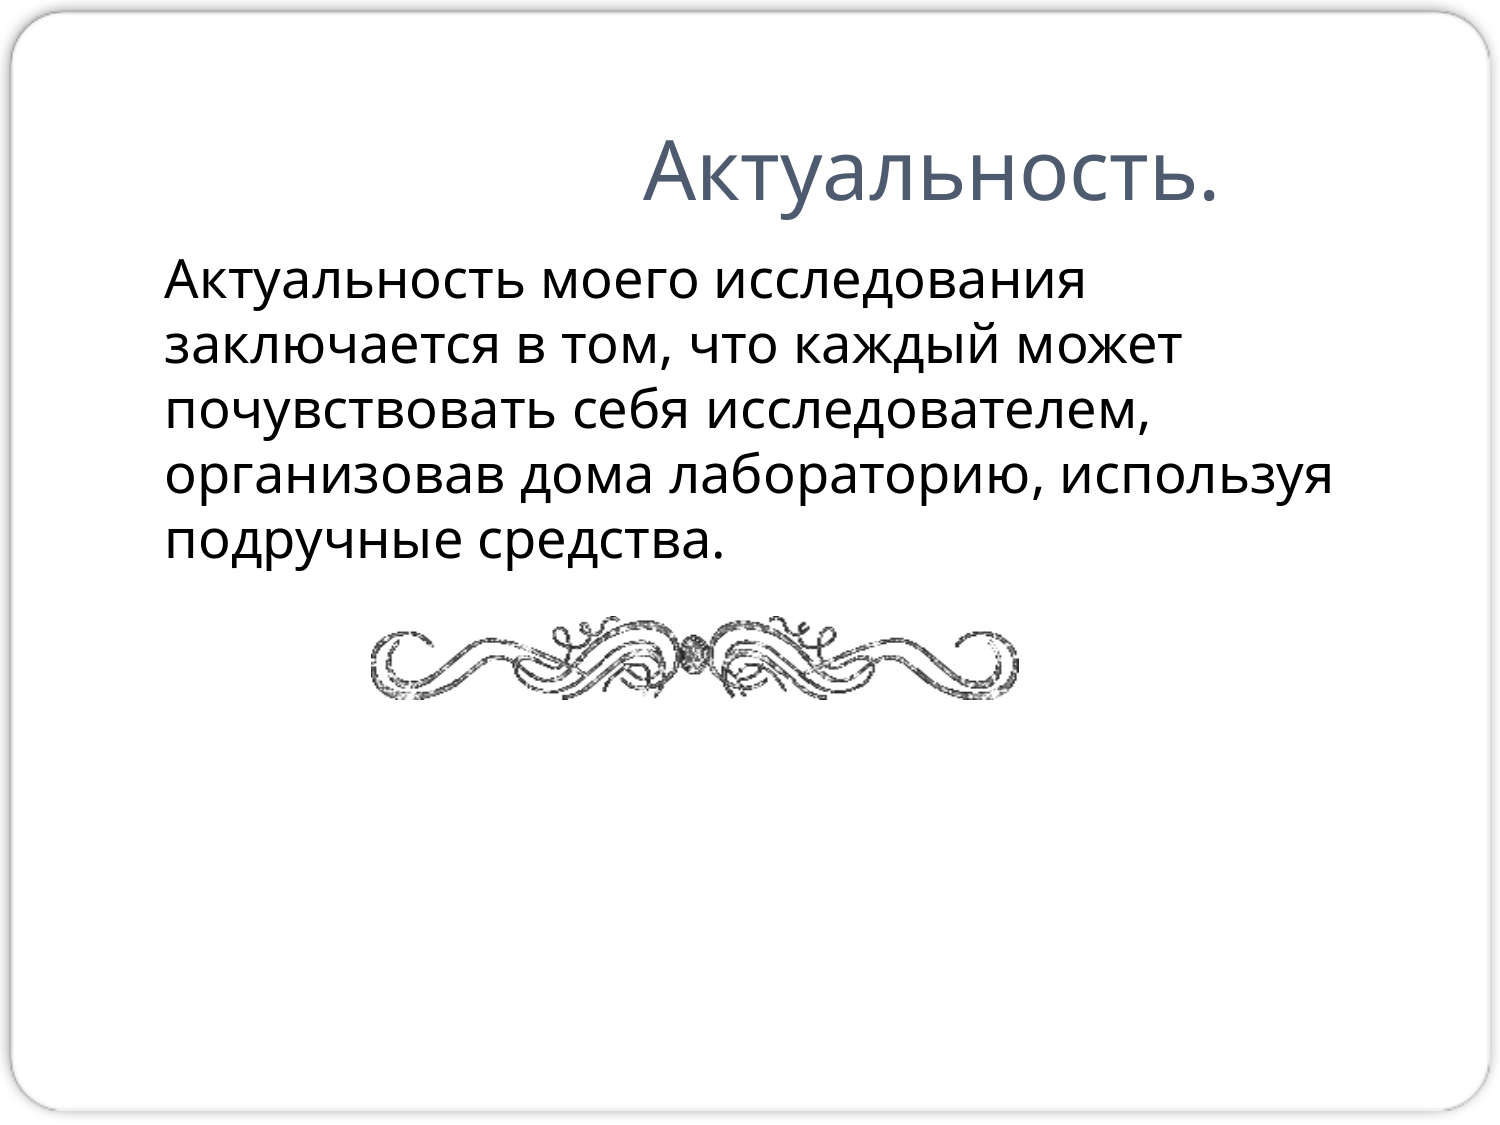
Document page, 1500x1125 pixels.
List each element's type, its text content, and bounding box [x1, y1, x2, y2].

title Актуальность. [150, 45, 1425, 233]
list Актуальность моего исследования заключается в том, что каждый может почувствовать себя исследователем, организовав дома лабораторию, используя подручные средства. [150, 237, 1425, 988]
picture [371, 616, 1019, 700]
